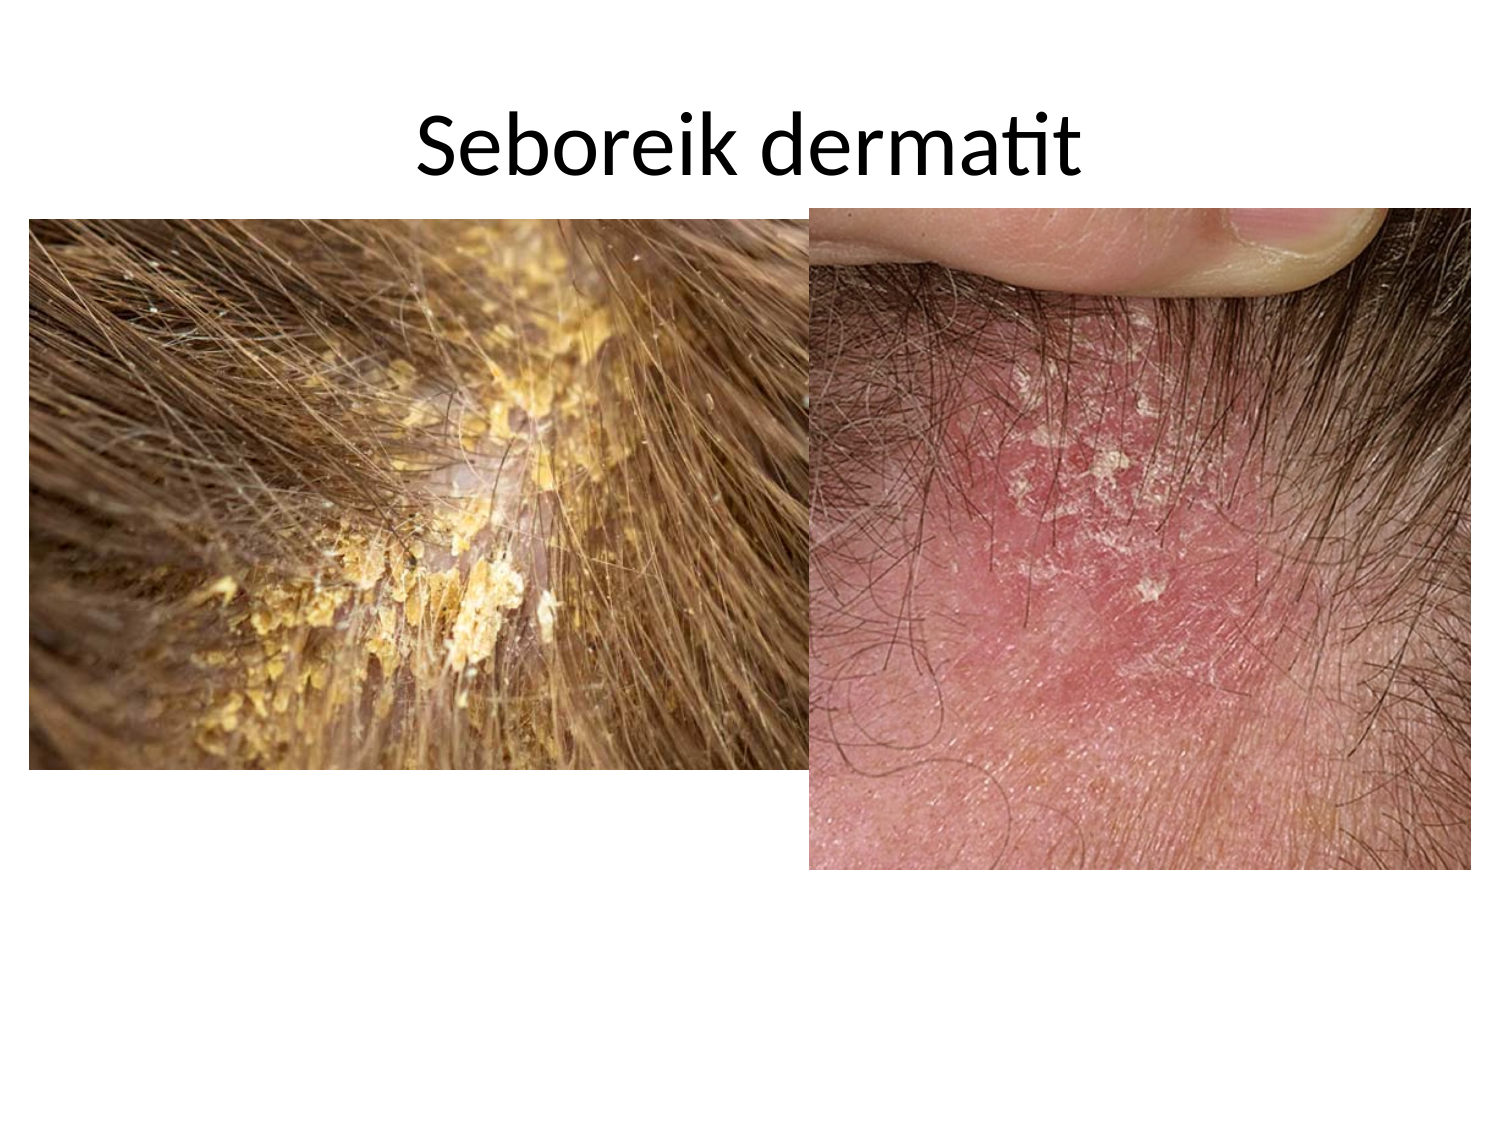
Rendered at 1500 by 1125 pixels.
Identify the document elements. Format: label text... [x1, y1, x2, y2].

picture [29, 207, 1471, 870]
title Seboreik dermatit [75, 45, 1425, 218]
